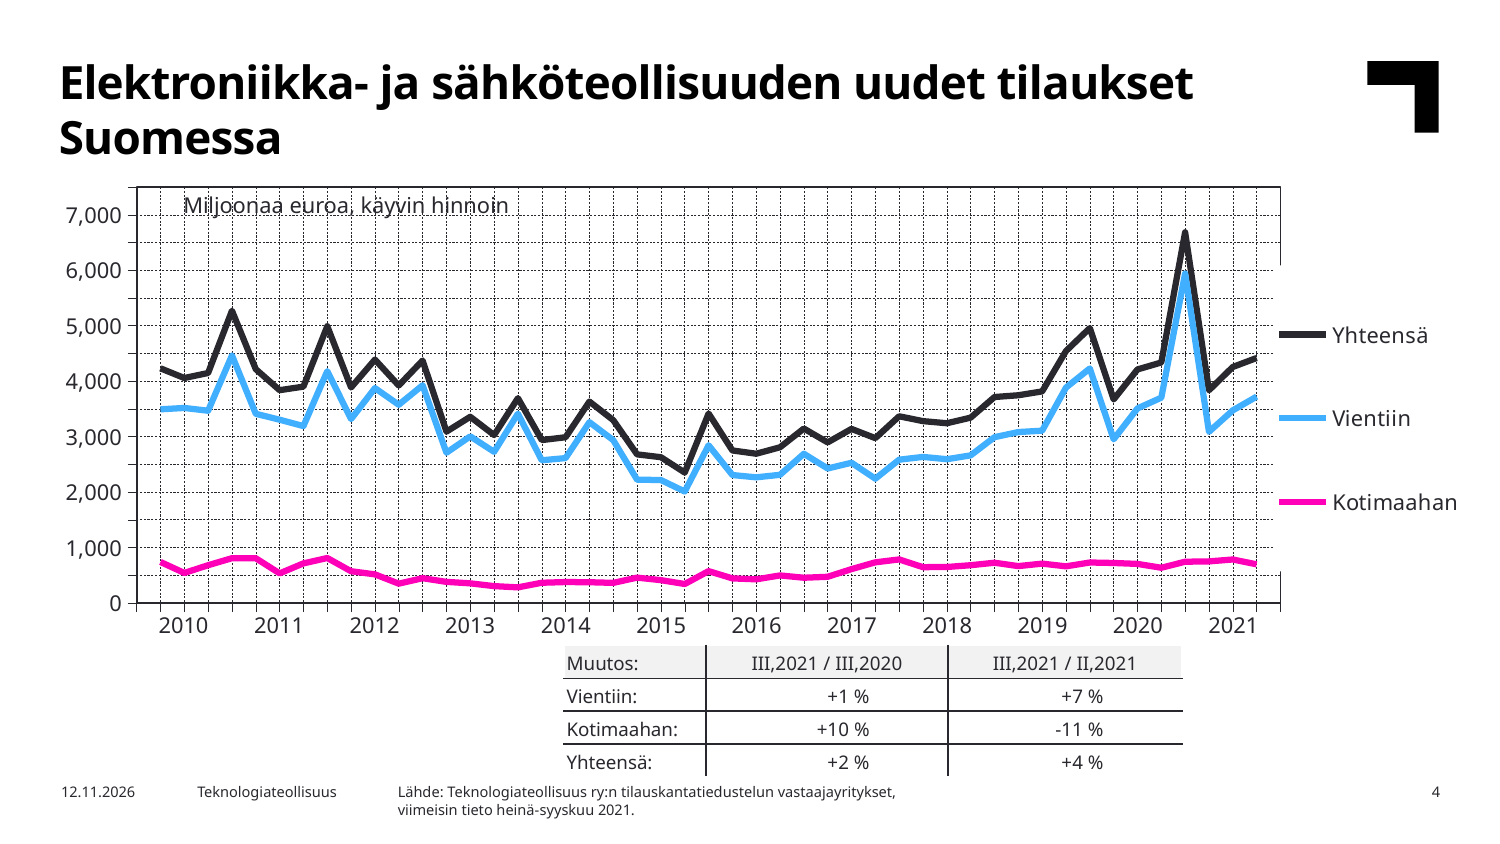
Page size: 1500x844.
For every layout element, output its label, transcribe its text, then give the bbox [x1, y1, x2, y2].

list Elektroniikka- ja sähköteollisuuden uudet tilaukset Suomessa [41, 46, 1423, 153]
table_header Muutos: [565, 674, 705, 678]
table_header III,2021 / III,2020 [707, 674, 947, 678]
table_cell -11 % [949, 712, 1181, 743]
table_cell Kotimaahan: [565, 712, 705, 743]
table_cell +10 % [707, 712, 947, 743]
table_cell +1 % [707, 679, 947, 710]
list Lähde: Teknologiateollisuus ry:n tilauskantatiedustelun vastaajayritykset, viimeisin tieto heinä-syyskuu 2021. [382, 775, 1144, 803]
chart [17, 166, 1471, 667]
table_cell +7 % [949, 679, 1181, 710]
footer Teknologiateollisuus [182, 775, 382, 803]
slide_number 4 [1313, 775, 1456, 803]
table_header III,2021 / II,2021 [949, 674, 1181, 678]
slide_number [46, 775, 182, 803]
table_cell +4 % [949, 745, 1181, 776]
table_cell Yhteensä: [565, 745, 705, 776]
table_cell +2 % [707, 745, 947, 776]
table_cell Vientiin: [565, 679, 705, 710]
